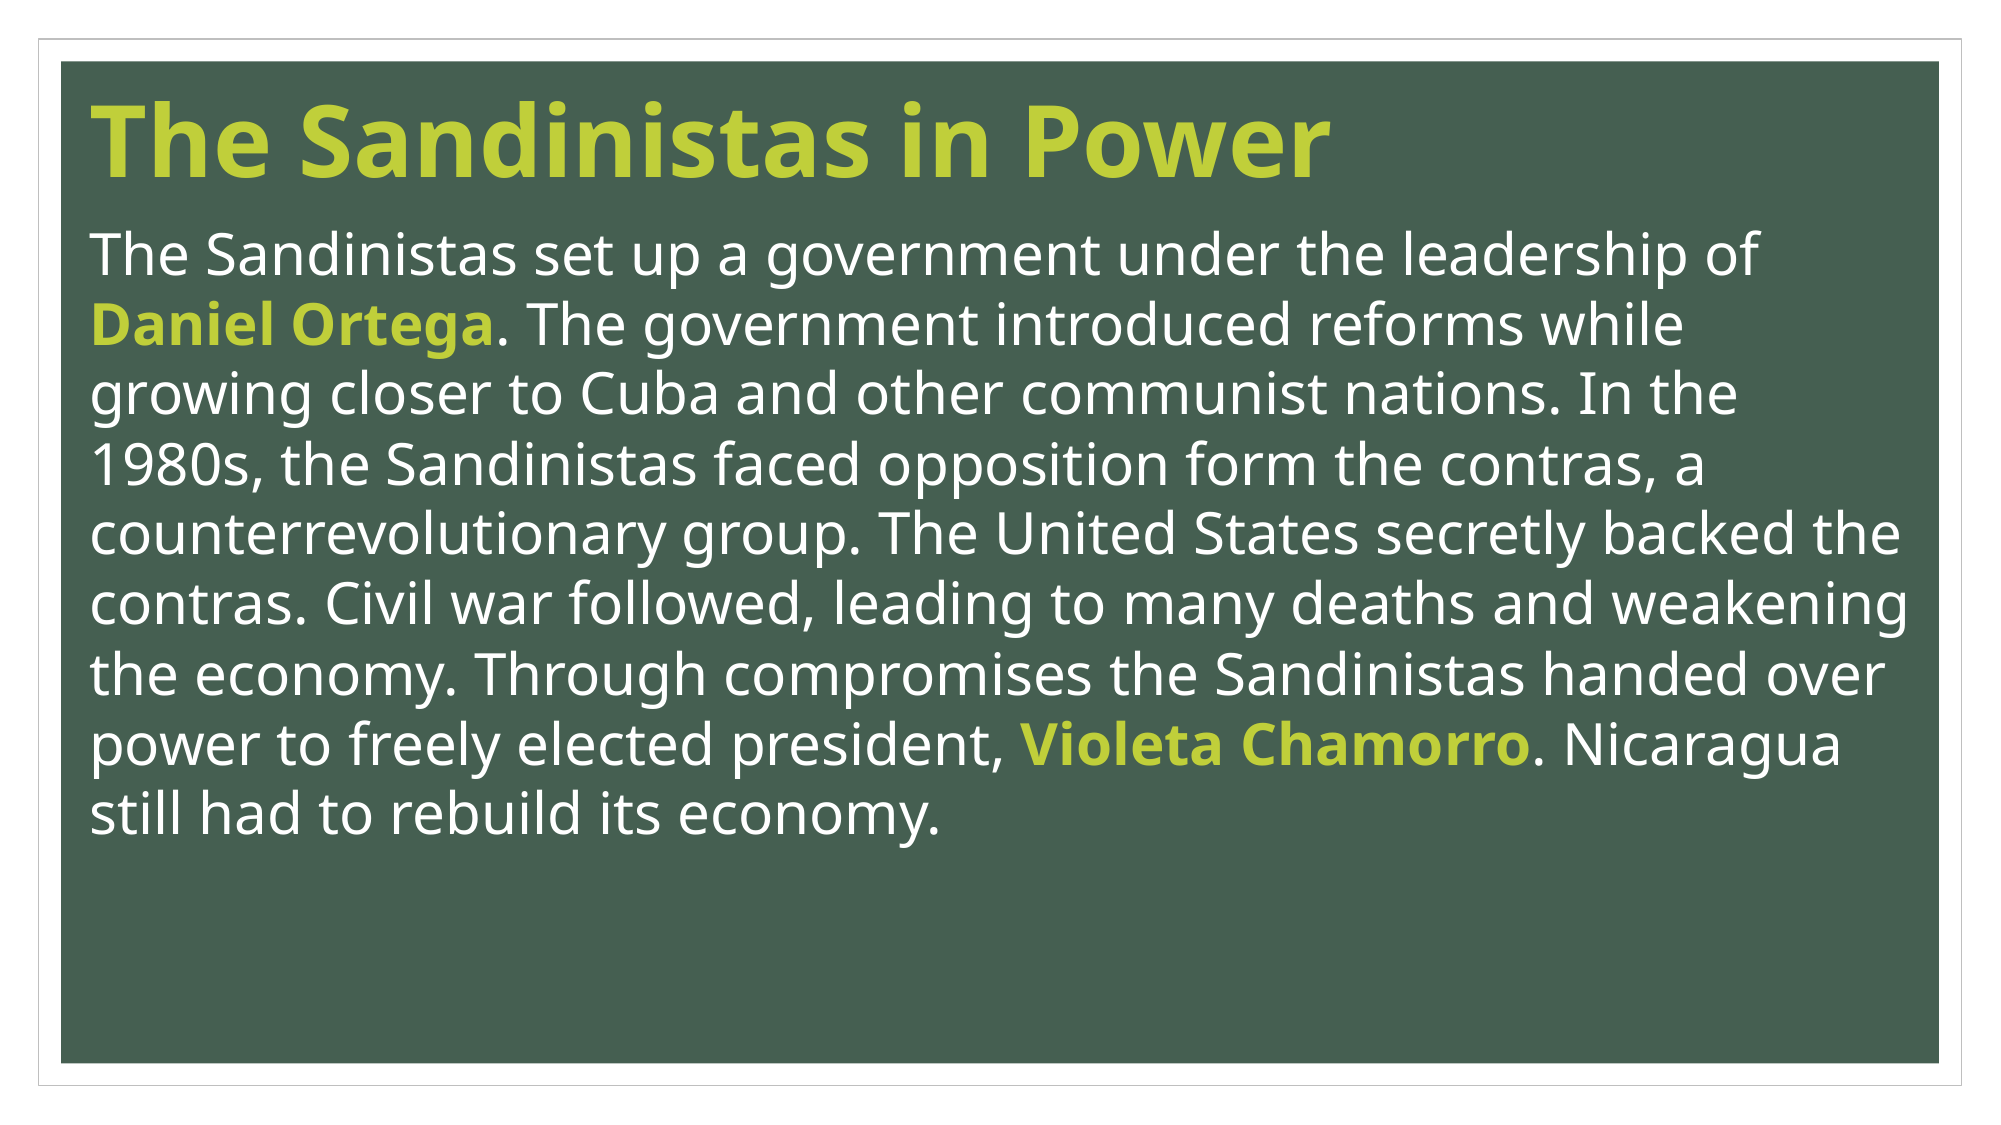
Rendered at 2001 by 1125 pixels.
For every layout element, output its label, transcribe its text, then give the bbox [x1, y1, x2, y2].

title The Sandinistas in Power [74, 60, 1725, 209]
text_box [500, 327, 1500, 389]
text_box The Sandinistas set up a government under the leadership of Daniel Ortega. The government introduced reforms while growing closer to Cuba and other communist nations. In the 1980s, the Sandinistas faced opposition form the contras, a counterrevolutionary group. The United States secretly backed the contras. Civil war followed, leading to many deaths and weakening the economy. Through compromises the Sandinistas handed over power to freely elected president, Violeta Chamorro. Nicaragua still had to rebuild its economy. [74, 209, 1926, 924]
